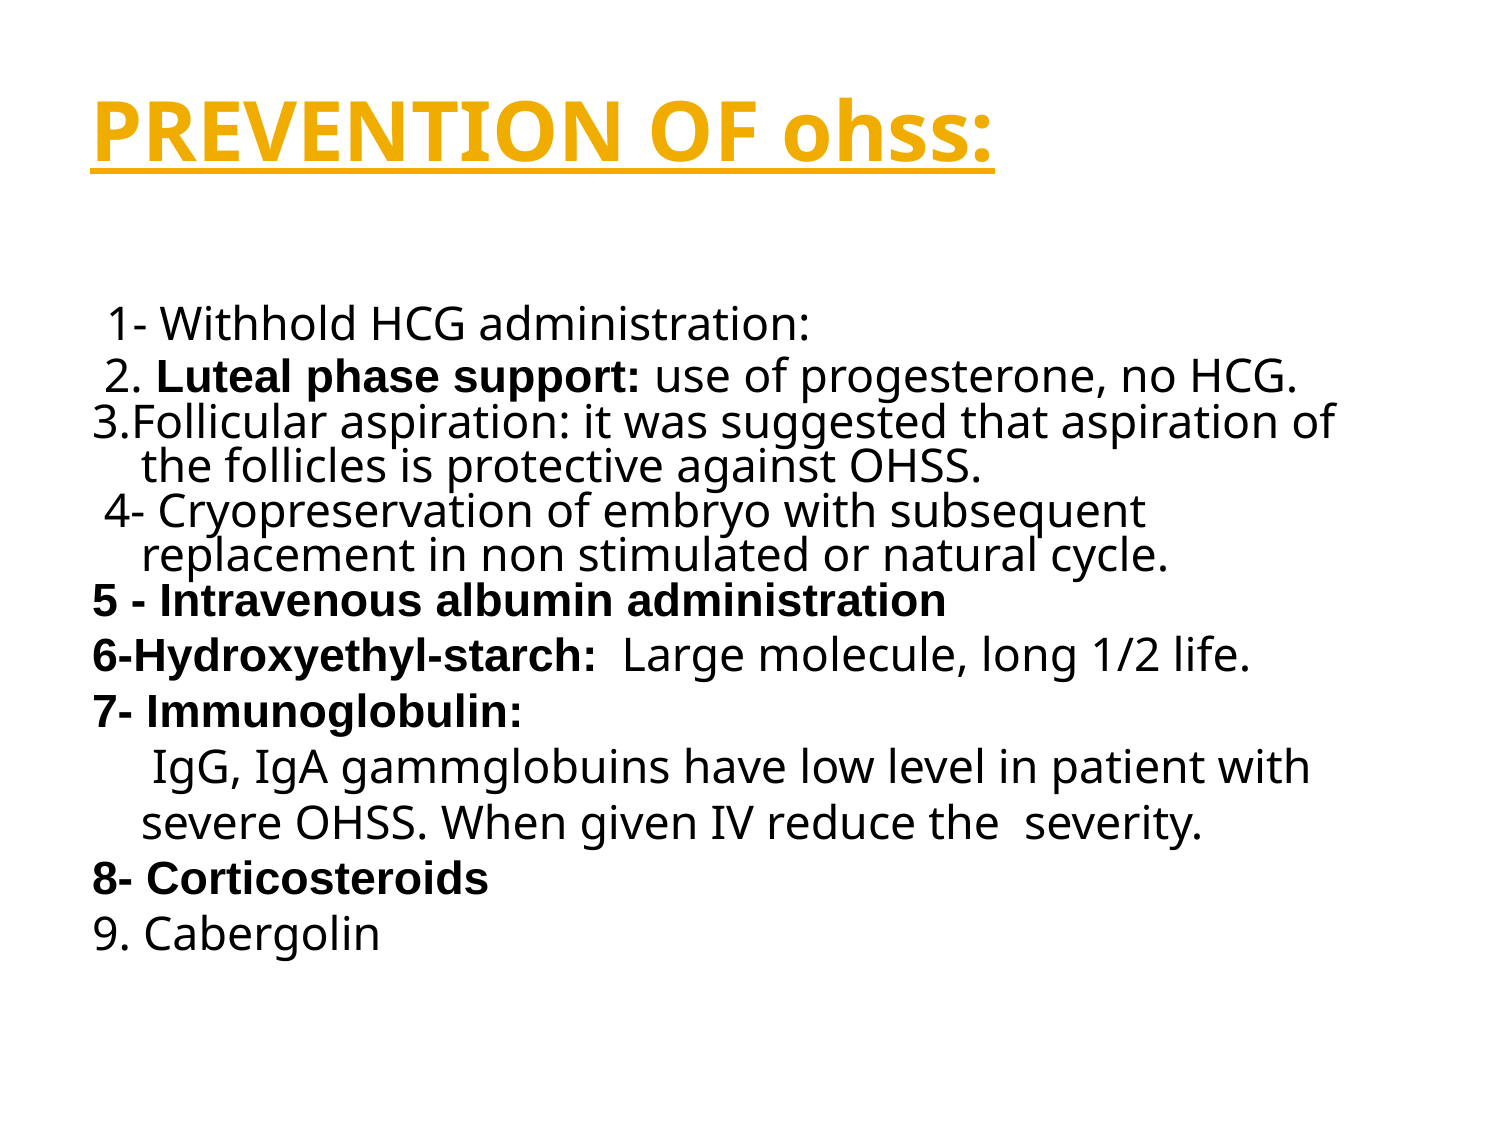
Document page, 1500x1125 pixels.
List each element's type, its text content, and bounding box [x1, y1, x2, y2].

title PREVENTION OF ohss: [75, 25, 1425, 231]
list 1- Withhold HCG administration: 2. Luteal phase support: use of progesterone, no HCG. 3.Follicular aspiration: it was suggested that aspiration of the follicles is protective against OHSS. 4- Cryopreservation of embryo with subsequent replacement in non stimulated or natural cycle. 5 - Intravenous albumin administration 6-Hydroxyethyl-starch: Large molecule, long 1/2 life. 7- Immunoglobulin: IgG, IgA gammglobuins have low level in patient with severe OHSS. When given IV reduce the severity. 8- Corticosteroids 9. Cabergolin [64, 278, 1415, 1023]
